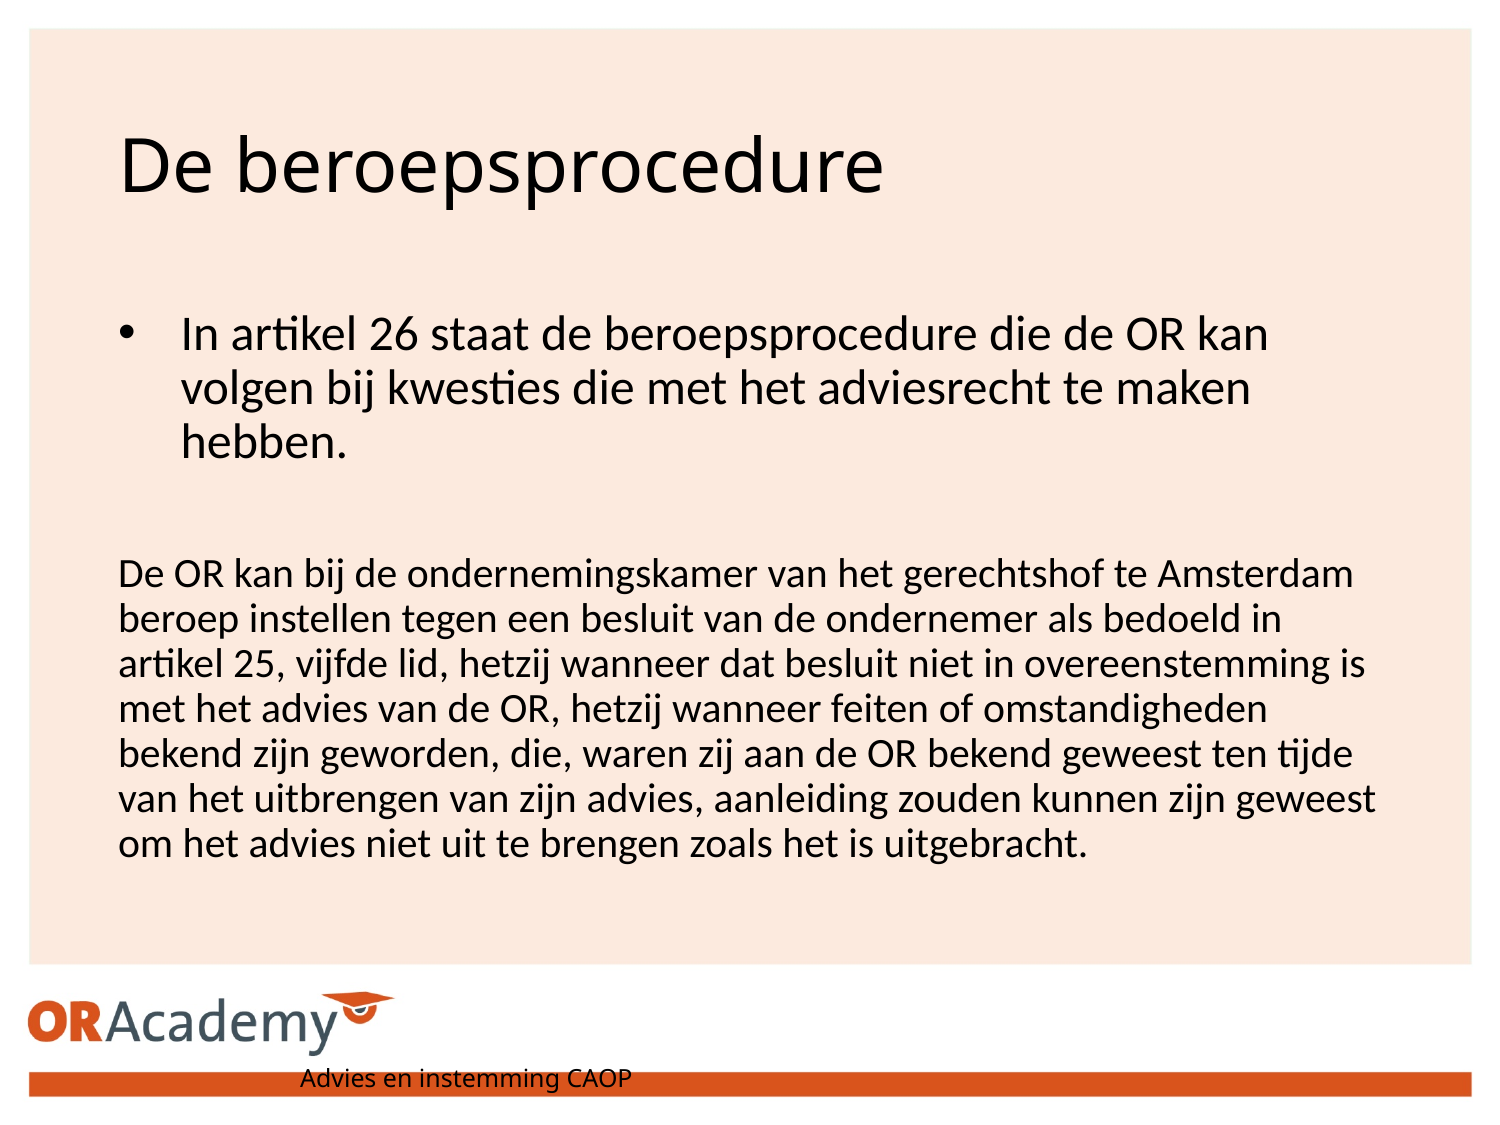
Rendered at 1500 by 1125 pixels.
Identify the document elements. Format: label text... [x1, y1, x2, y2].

list In artikel 26 staat de beroepsprocedure die de OR kan volgen bij kwesties die met het adviesrecht te maken hebben. De OR kan bij de ondernemingskamer van het gerechtshof te Amsterdam beroep instellen tegen een besluit van de ondernemer als bedoeld in artikel 25, vijfde lid, hetzij wanneer dat besluit niet in overeenstemming is met het advies van de OR, hetzij wanneer feiten of omstandigheden bekend zijn geworden, die, waren zij aan de OR bekend geweest ten tijde van het uitbrengen van zijn advies, aanleiding zouden kunnen zijn geweest om het advies niet uit te brengen zoals het is uitgebracht. [103, 299, 1397, 1014]
footer Advies en instemming CAOP [300, 1062, 1325, 1100]
title De beroepsprocedure [103, 59, 1397, 278]
picture [0, 0, 1500, 1125]
